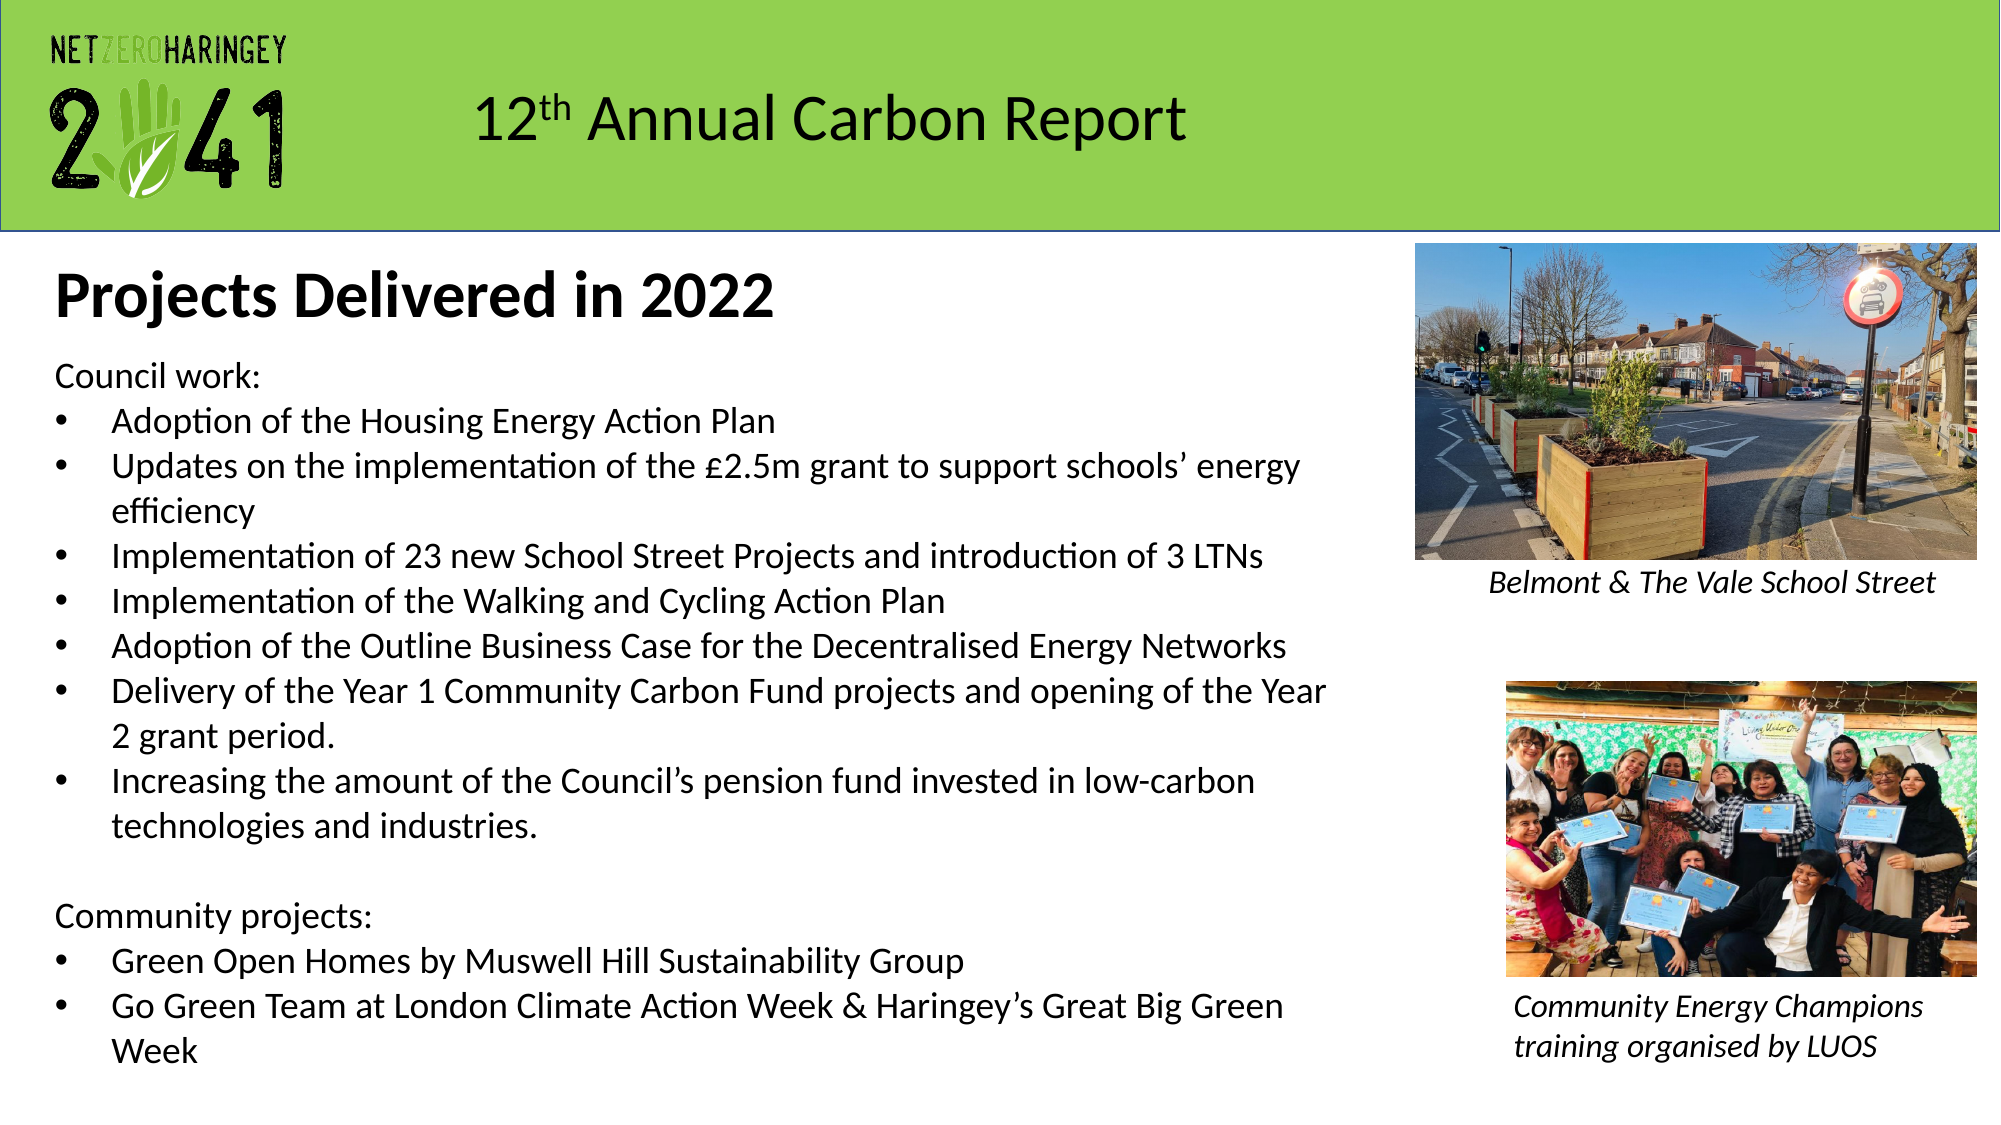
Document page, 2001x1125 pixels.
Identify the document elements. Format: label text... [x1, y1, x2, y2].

picture [36, 22, 302, 199]
text_box Council work: Adoption of the Housing Energy Action Plan Updates on the implementation of the £2.5m grant to support schools’ energy efficiency Implementation of 23 new School Street Projects and introduction of 3 LTNs Implementation of the Walking and Cycling Action Plan Adoption of the Outline Business Case for the Decentralised Energy Networks Delivery of the Year 1 Community Carbon Fund projects and opening of the Year 2 grant period. Increasing the amount of the Council’s pension fund invested in low-carbon technologies and industries. Community projects: Green Open Homes by Muswell Hill Sustainability Group Go Green Team at London Climate Action Week & Haringey’s Great Big Green Week [40, 344, 1357, 1079]
list Projects Delivered in 2022 [40, 252, 976, 344]
text_box [0, 0, 2000, 232]
text_box Belmont & The Vale School Street [1473, 552, 2000, 608]
picture [1506, 681, 1977, 977]
text_box Community Energy Champions training organised by LUOS [1498, 976, 2000, 1072]
picture [1415, 243, 1977, 560]
text_box 12th Annual Carbon Report [456, 66, 1964, 162]
